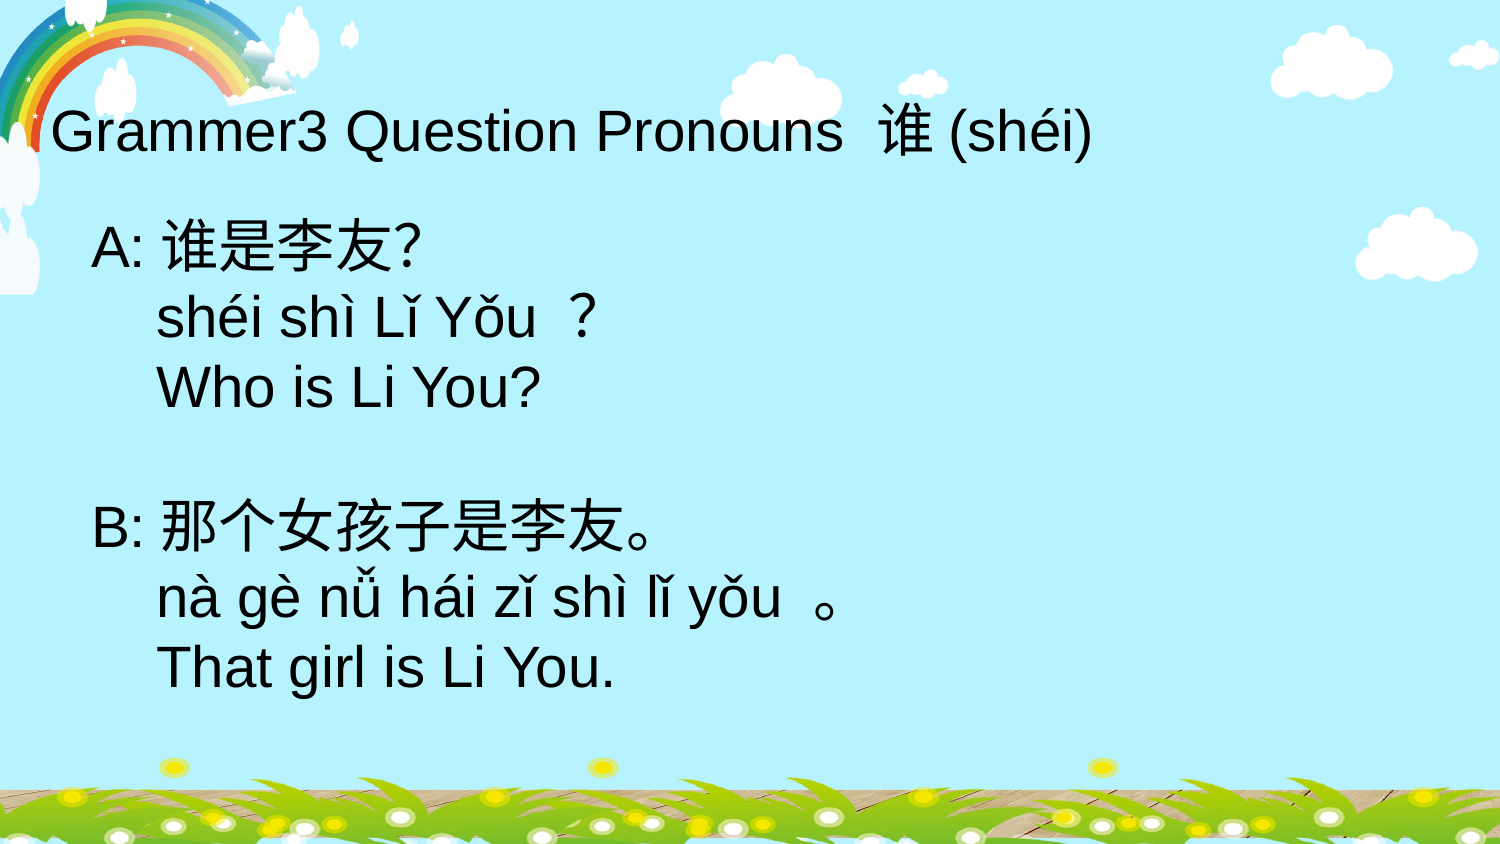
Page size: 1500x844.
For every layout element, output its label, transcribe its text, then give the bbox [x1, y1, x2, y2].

picture [652, 28, 998, 153]
picture [0, 757, 1500, 844]
picture [1203, 0, 1500, 124]
text_box A:谁是李友？ shéi shì Lǐ Yǒu ？ Who is Li You? B:那个女孩子是李友。 nà gè nǚ hái zǐ shì lǐ yǒu 。 That girl is Li You. [76, 202, 908, 756]
picture [0, 0, 378, 295]
text_box Grammer3 Question Pronouns 谁(shéi) [382, 85, 1337, 241]
picture [1288, 180, 1500, 306]
